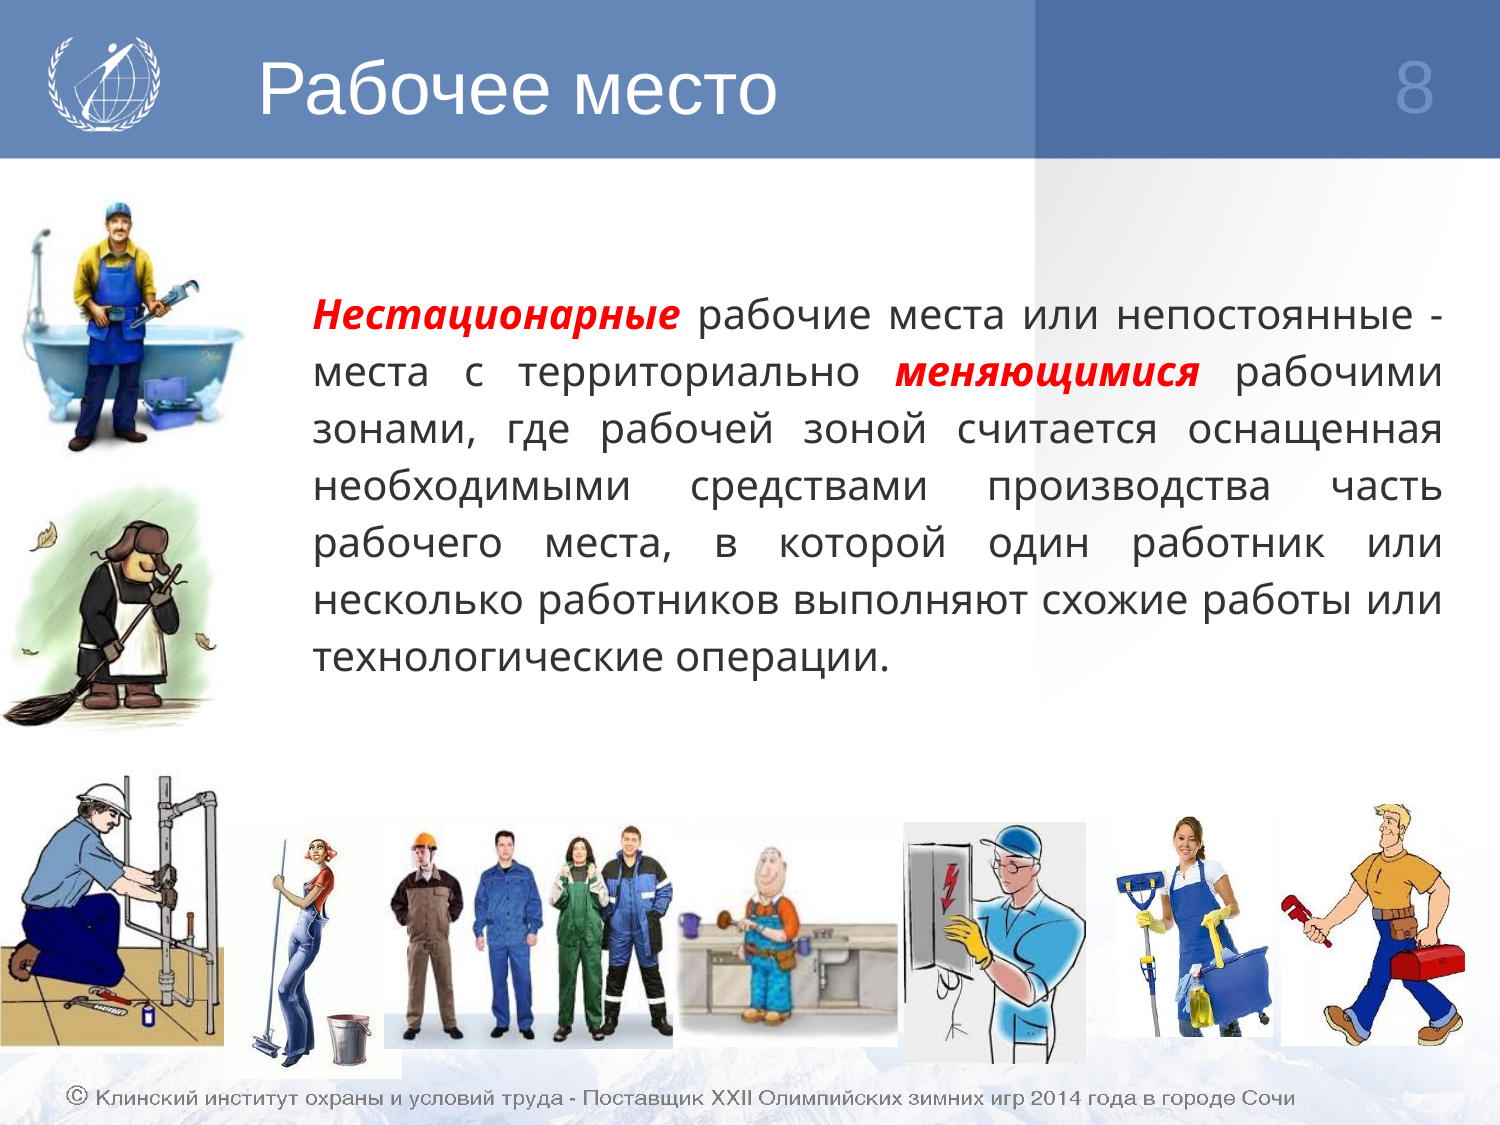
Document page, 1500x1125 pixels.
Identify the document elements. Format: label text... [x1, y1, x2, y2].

picture [0, 0, 1500, 1125]
text_box [1370, 0, 1500, 114]
title Рабочее место [176, 6, 881, 163]
list Нестационарные рабочие места или непостоянные - места с территориально меняющимися рабочими зонами, где рабочей зоной считается оснащенная необходимыми средствами производства часть рабочего места, в которой один работник или несколько работников выполняют схожие работы или технологические операции. [240, 272, 1459, 681]
slide_number 8 [1101, 53, 1451, 114]
